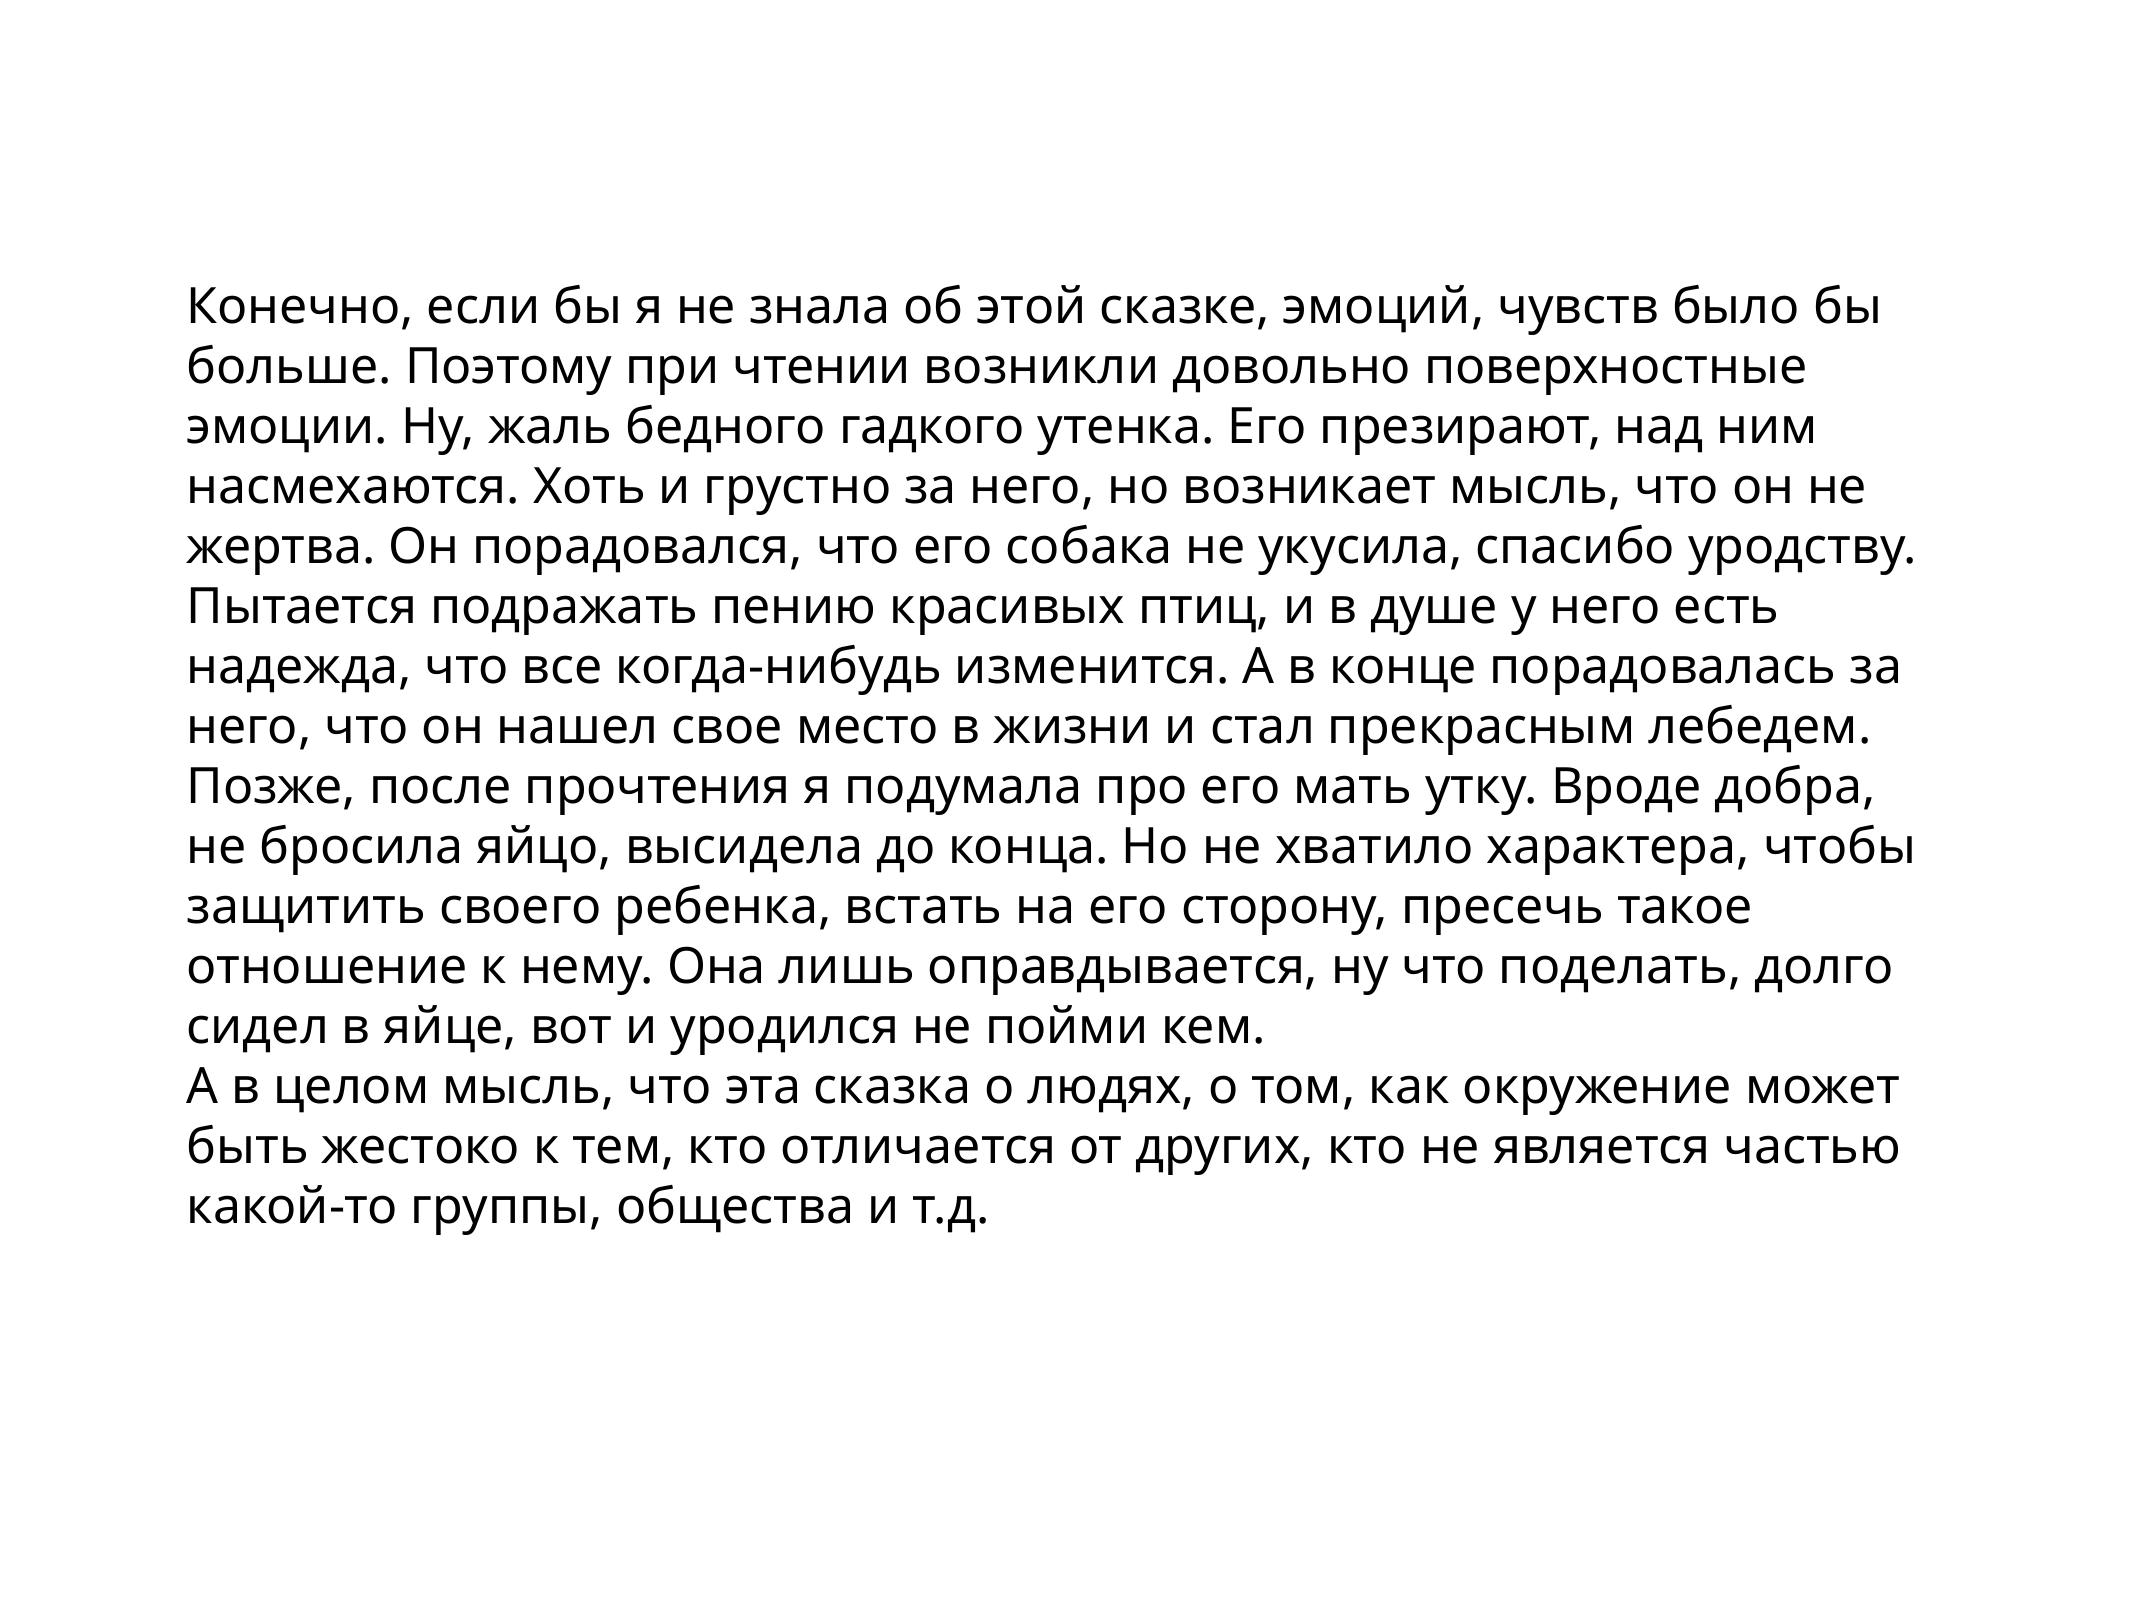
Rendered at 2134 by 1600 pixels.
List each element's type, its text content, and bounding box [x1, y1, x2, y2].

list Конечно, если бы я не знала об этой сказке, эмоций, чувств было бы больше. Поэтому при чтении возникли довольно поверхностные эмоции. Ну, жаль бедного гадкого утенка. Его презирают, над ним насмехаются. Хоть и грустно за него, но возникает мысль, что он не жертва. Он порадовался, что его собака не укусила, спасибо уродству. Пытается подражать пению красивых птиц, и в душе у него есть надежда, что все когда-нибудь изменится. А в конце порадовалась за него, что он нашел свое место в жизни и стал прекрасным лебедем. Позже, после прочтения я подумала про его мать утку. Вроде добра, не бросила яйцо, высидела до конца. Но не хватило характера, чтобы защитить своего ребенка, встать на его сторону, пресечь такое отношение к нему. Она лишь оправдывается, ну что поделать, долго сидел в яйце, вот и уродился не пойми кем. А в целом мысль, что эта сказка о людях, о том, как окружение может быть жестоко к тем, кто отличается от других, кто не является частью какой-то группы, общества и т.д. [178, 237, 1946, 1269]
